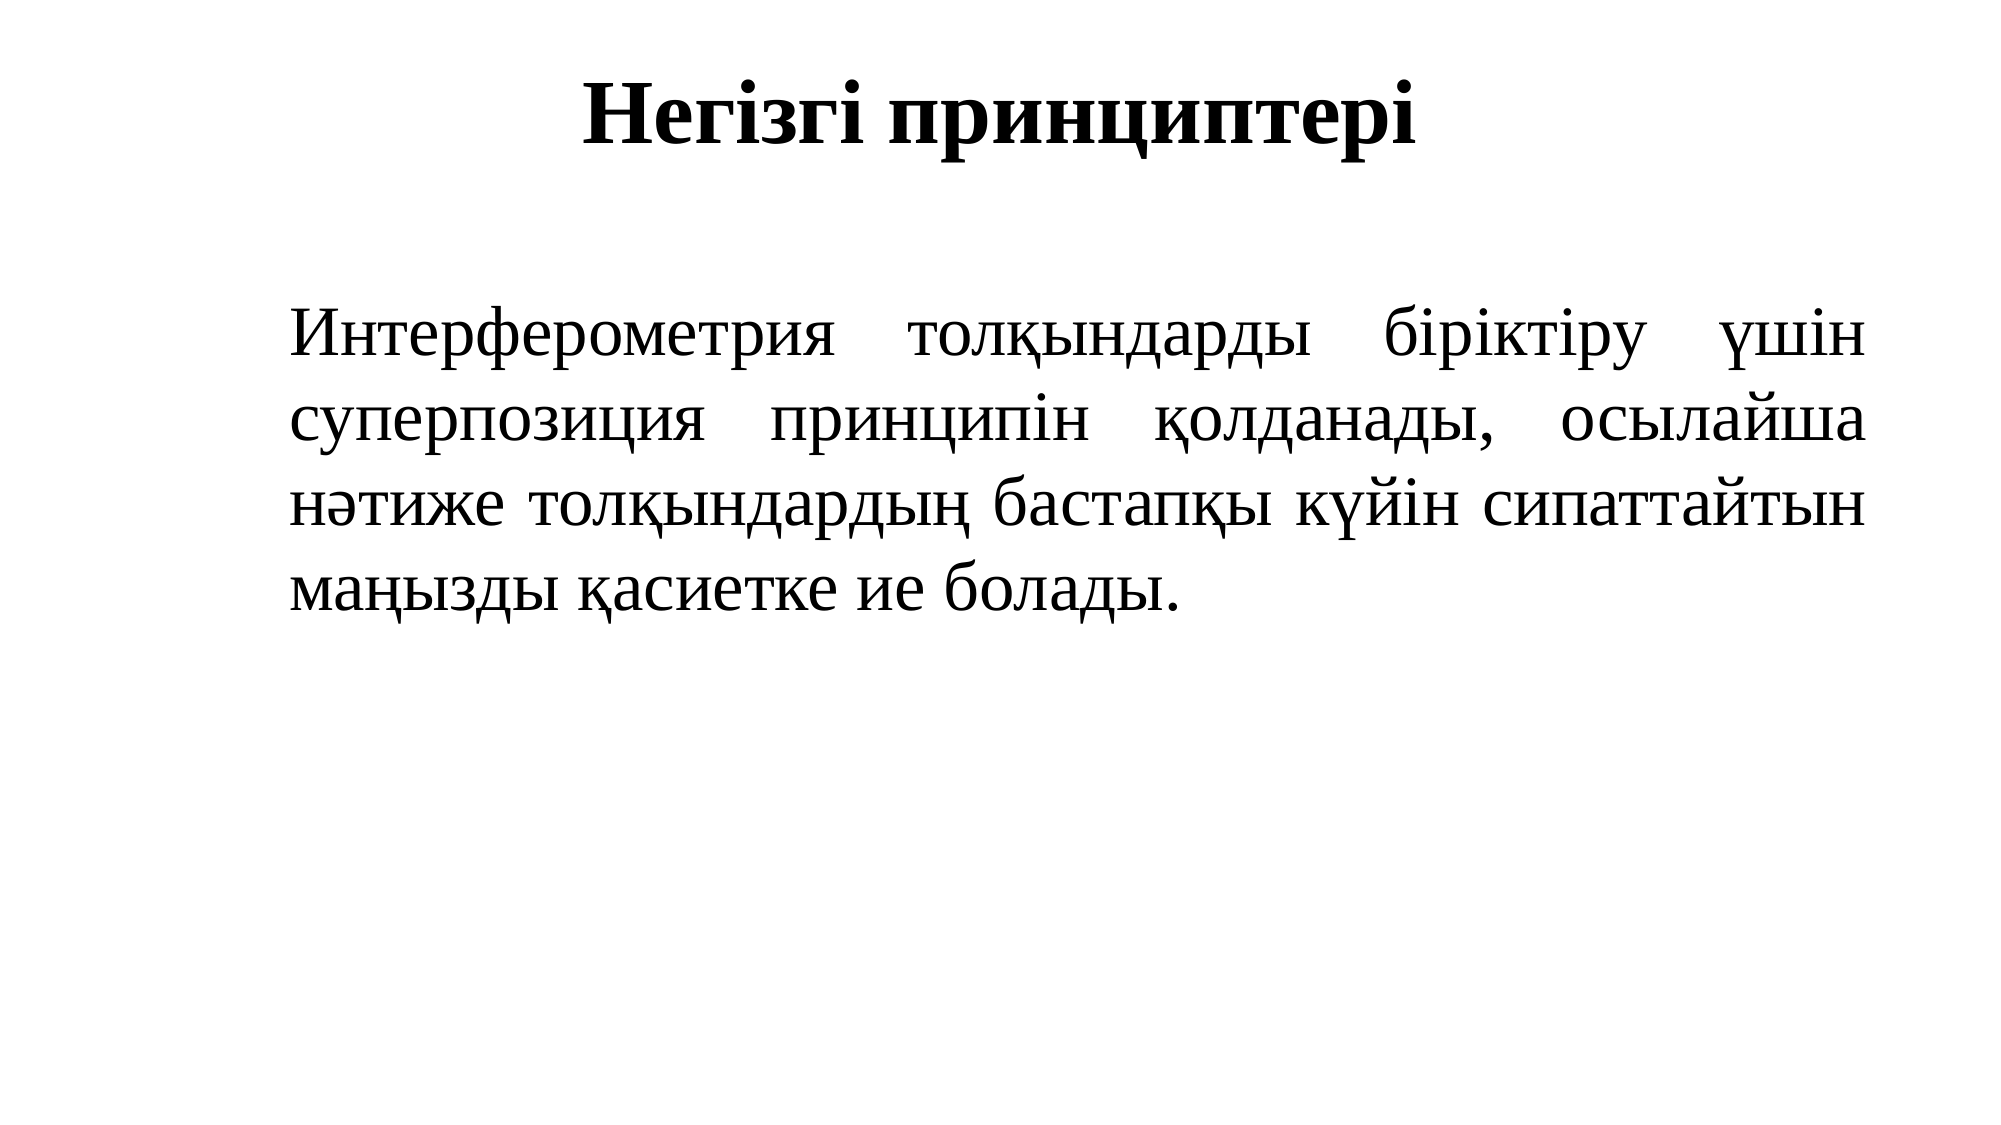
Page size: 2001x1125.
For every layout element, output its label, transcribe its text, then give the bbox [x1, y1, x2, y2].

text_box Интерферометрия толқындарды біріктіру үшін суперпозиция принципін қолданады, осылайша нәтиже толқындардың бастапқы күйін сипаттайтын маңызды қасиетке ие болады. [274, 277, 1884, 632]
title Негізгі принциптері [137, 59, 1863, 278]
